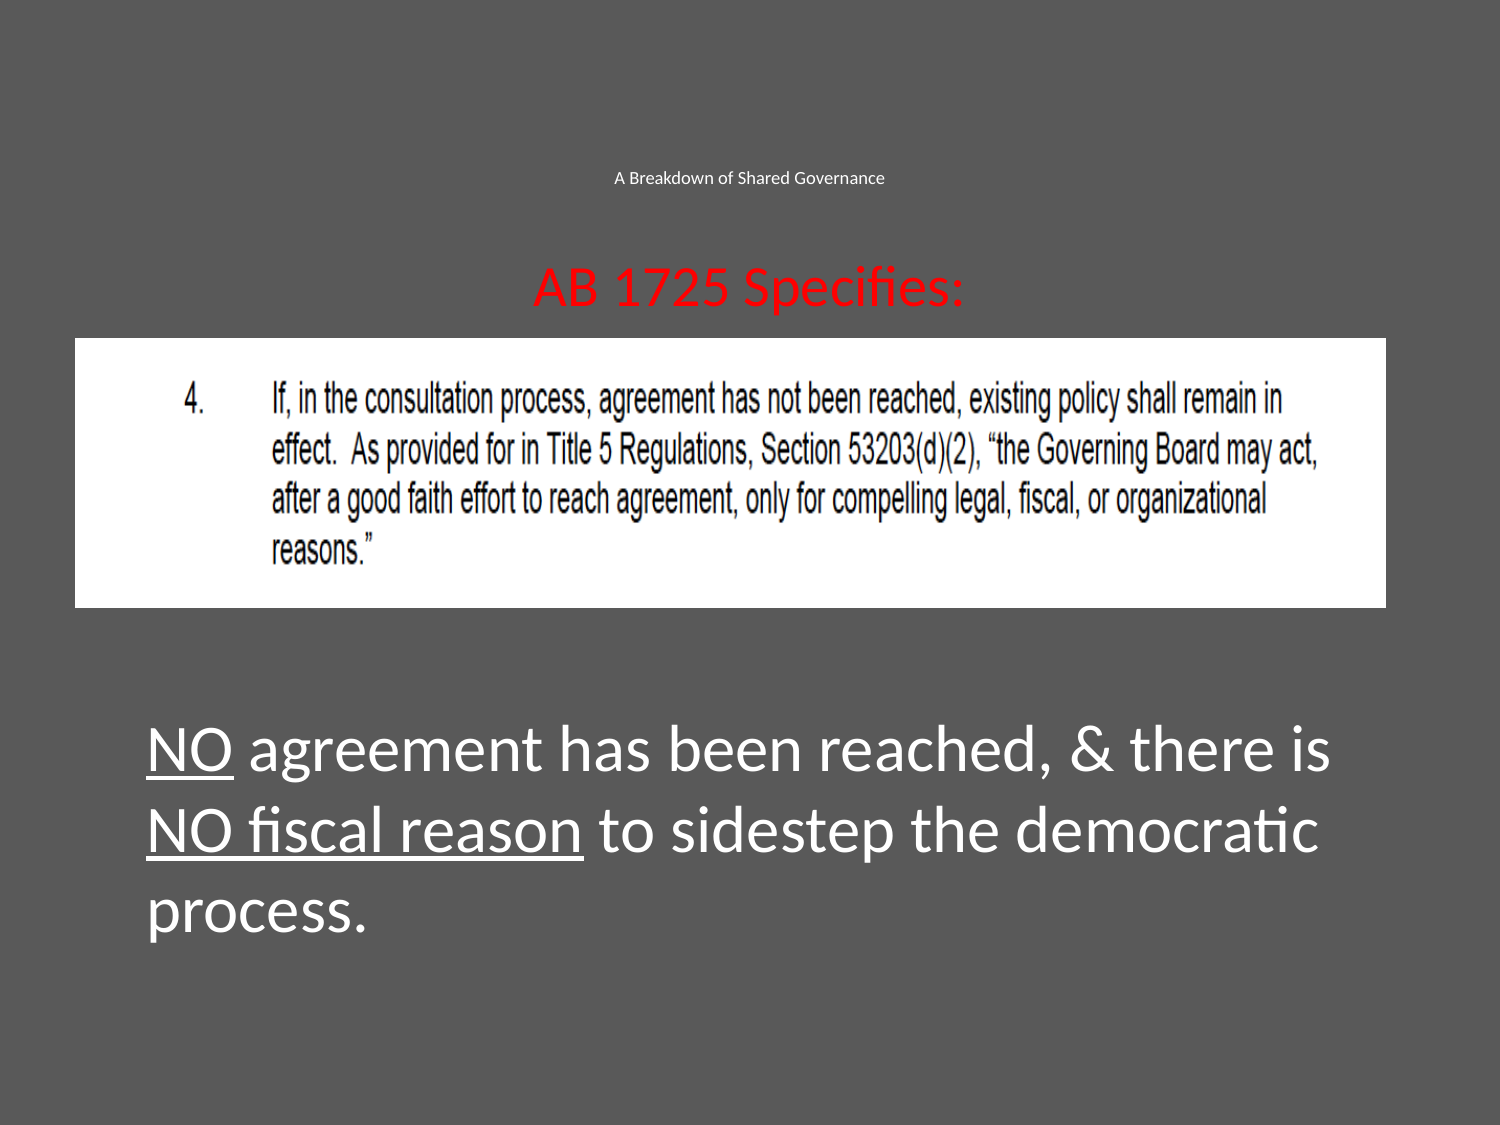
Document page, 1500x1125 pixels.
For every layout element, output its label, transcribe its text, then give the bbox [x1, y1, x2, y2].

title A Breakdown of Shared Governance [75, 156, 1425, 240]
picture [74, 338, 1386, 608]
list AB 1725 Specifies: NO agreement has been reached, & there is NO fiscal reason to sidestep the democratic process. [75, 240, 1425, 1017]
